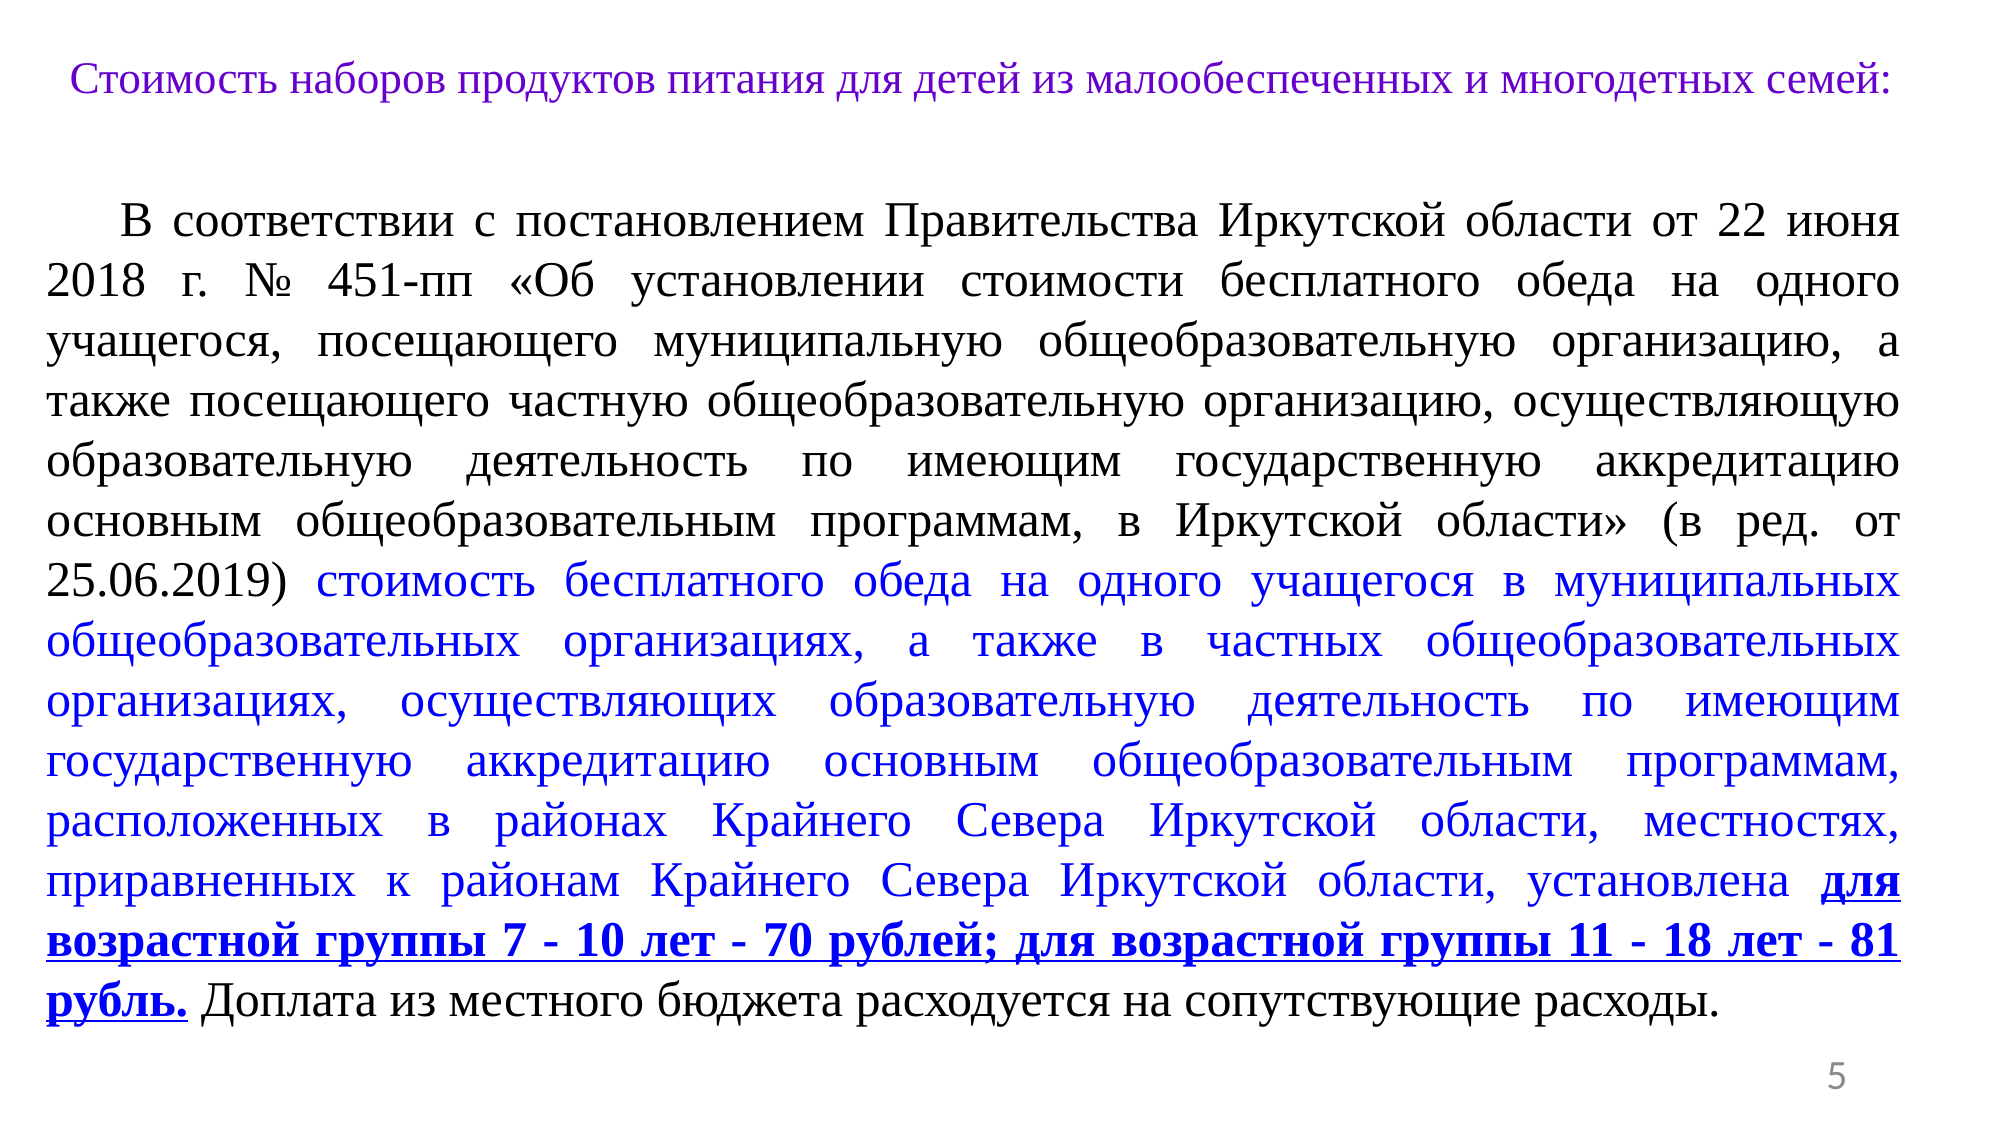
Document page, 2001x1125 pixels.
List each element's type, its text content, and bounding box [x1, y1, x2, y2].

slide_number 5 [1412, 1042, 1863, 1103]
title Стоимость наборов продуктов питания для детей из малообеспеченных и многодетных семей: [54, 38, 1966, 121]
text_box В соответствии с постановлением Правительства Иркутской области от 22 июня 2018 г. № 451-пп «Об установлении стоимости бесплатного обеда на одного учащегося, посещающего муниципальную общеобразовательную организацию, а также посещающего частную общеобразовательную организацию, осуществляющую образовательную деятельность по имеющим государственную аккредитацию основным общеобразовательным программам, в Иркутской области» (в ред. от 25.06.2019) стоимость бесплатного обеда на одного учащегося в муниципальных общеобразовательных организациях, а также в частных общеобразовательных организациях, осуществляющих образовательную деятельность по имеющим государственную аккредитацию основным общеобразовательным программам, расположенных в районах Крайнего Севера Иркутской области, местностях, приравненных к районам Крайнего Севера Иркутской области, установлена для возрастной группы 7 - 10 лет - 70 рублей; для возрастной группы 11 - 18 лет - 81 рубль. Доплата из местного бюджета расходуется на сопутствующие расходы. [31, 179, 1916, 1034]
